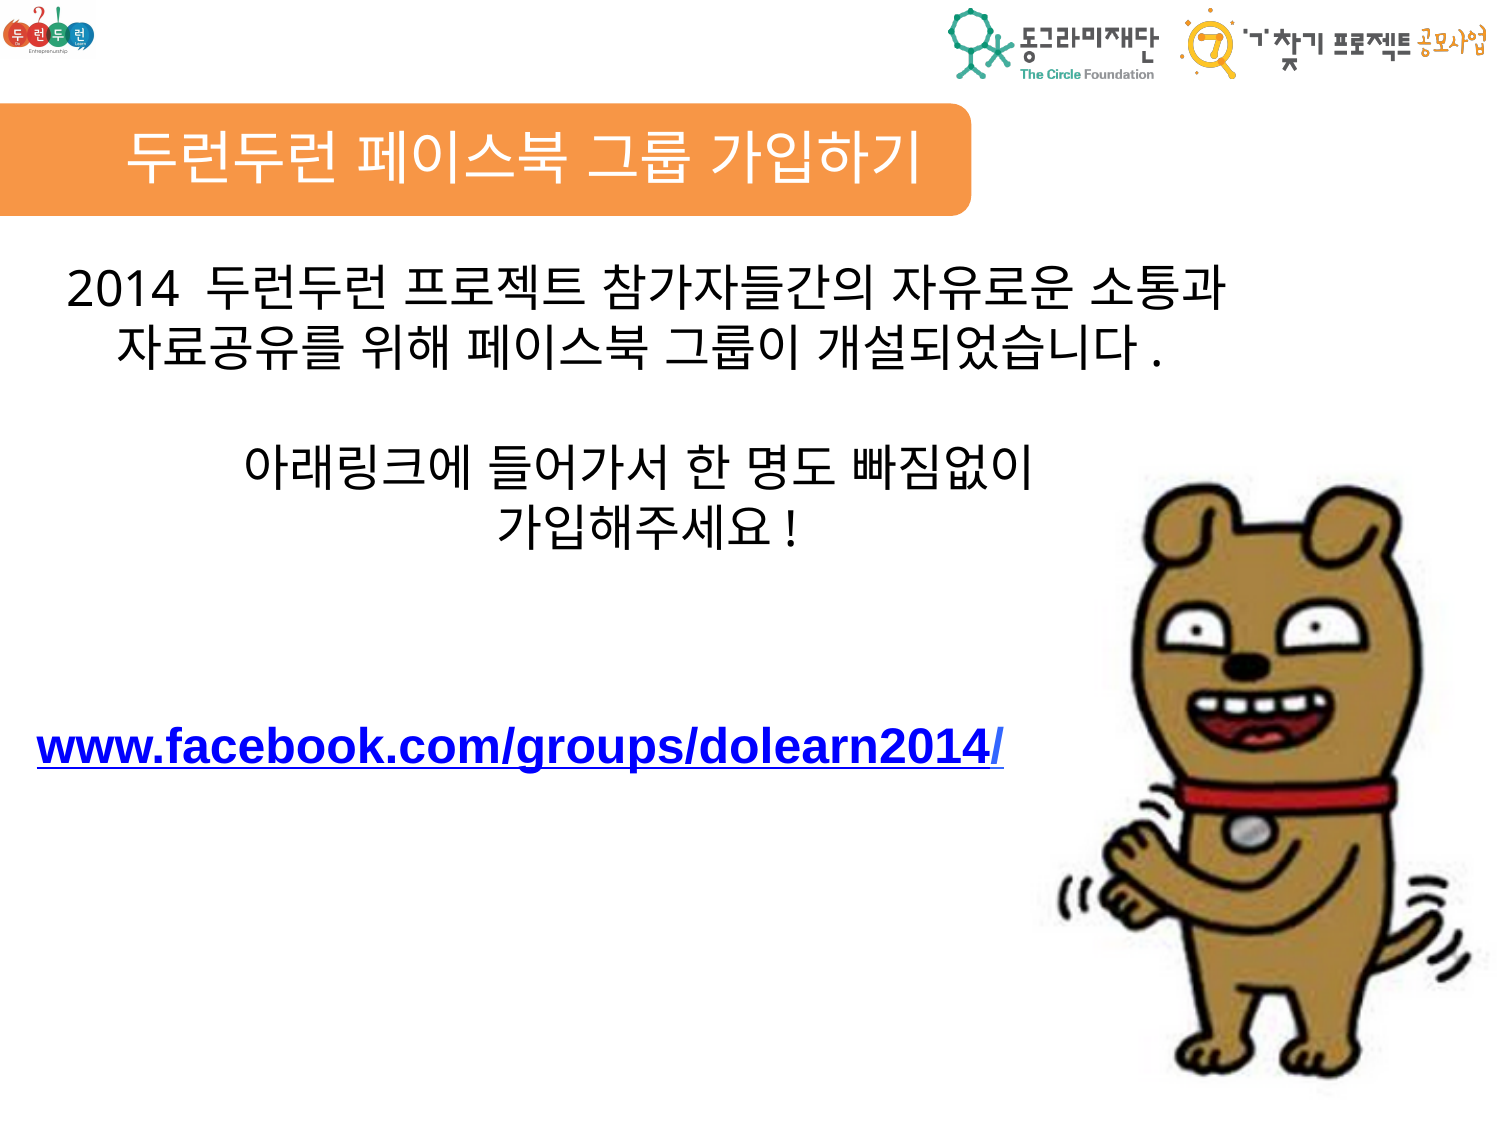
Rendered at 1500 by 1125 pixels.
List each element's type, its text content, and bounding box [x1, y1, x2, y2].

text_box www.facebook.com/groups/dolearn2014/ [21, 706, 1022, 782]
picture [948, 8, 1159, 79]
text_box 두런두런 페이스북 그룹 가입하기 [111, 113, 939, 199]
picture [1027, 438, 1500, 1100]
picture [0, 0, 96, 59]
text_box [0, 103, 972, 216]
picture [1180, 8, 1486, 79]
text_box 2014 두런두런 프로젝트 참가자들간의 자유로운 소통과 자료공유를 위해 페이스북 그룹이 개설되었습니다. 아래링크에 들어가서 한 명도 빠짐없이 가입해주세요! [21, 249, 1272, 565]
